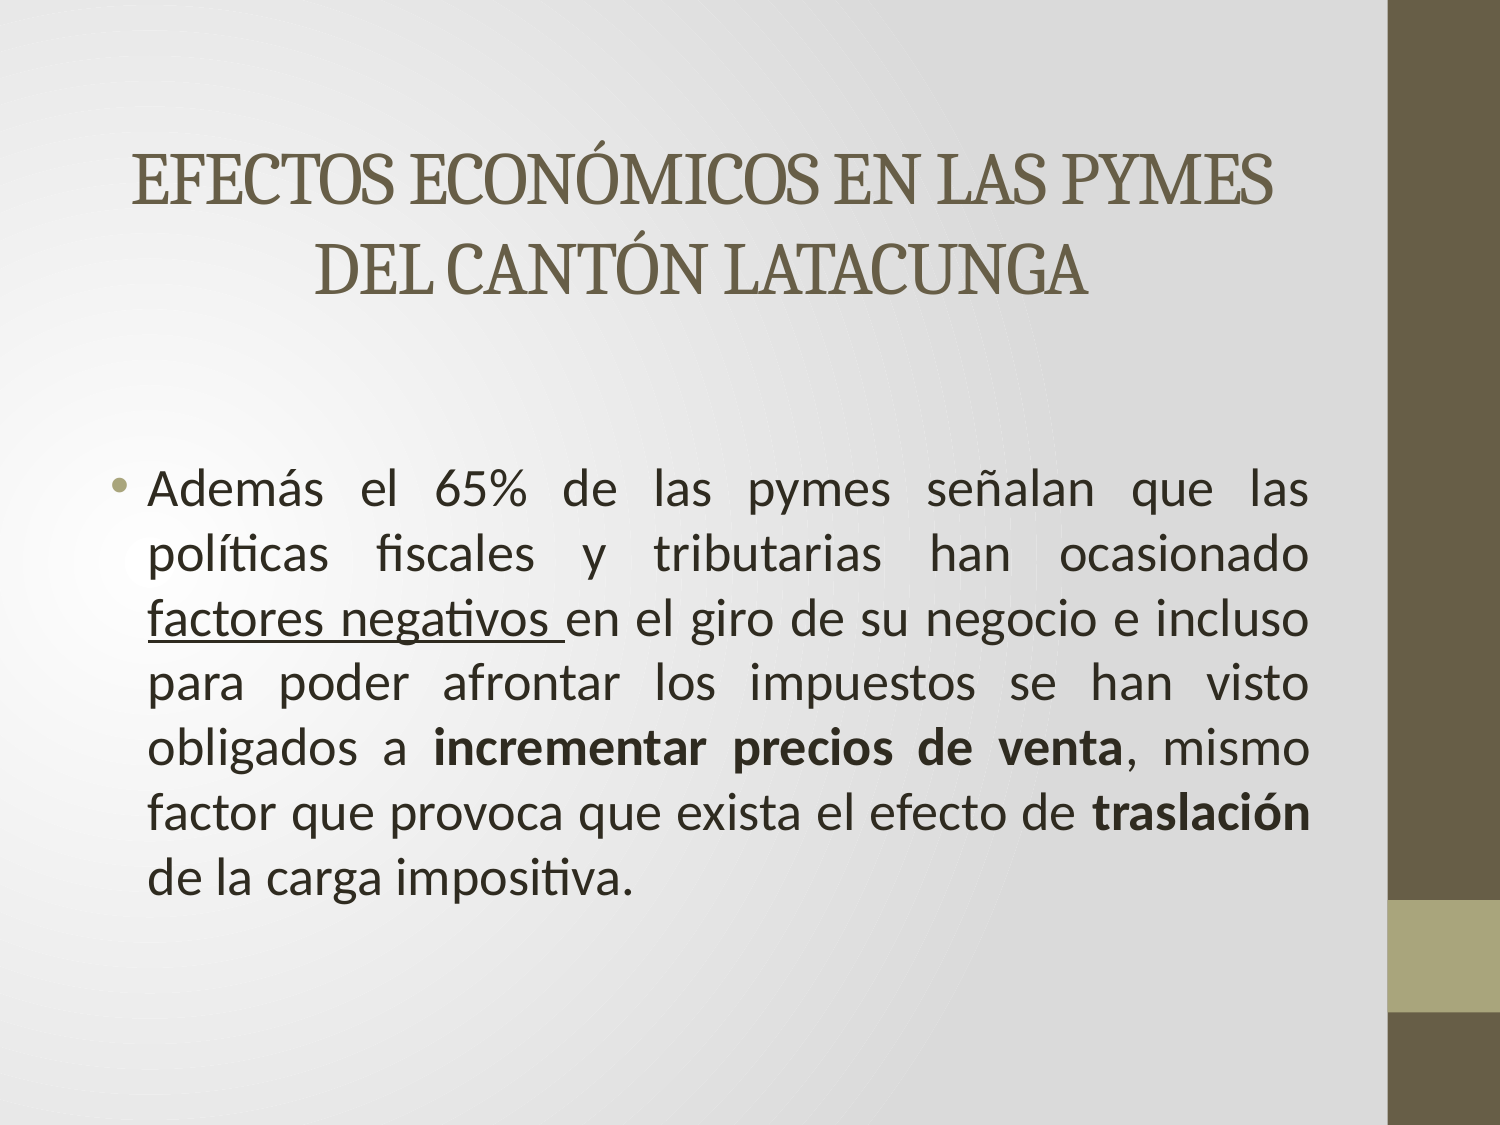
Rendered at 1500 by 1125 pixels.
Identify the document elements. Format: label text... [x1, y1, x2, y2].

title EFECTOS ECONÓMICOS EN LAS PYMES DEL CANTÓN LATACUNGA [76, 125, 1327, 313]
list Además el 65% de las pymes señalan que las políticas fiscales y tributarias han ocasionado factores negativos en el giro de su negocio e incluso para poder afrontar los impuestos se han visto obligados a incrementar precios de venta, mismo factor que provoca que exista el efecto de traslación de la carga impositiva. [76, 444, 1327, 1125]
